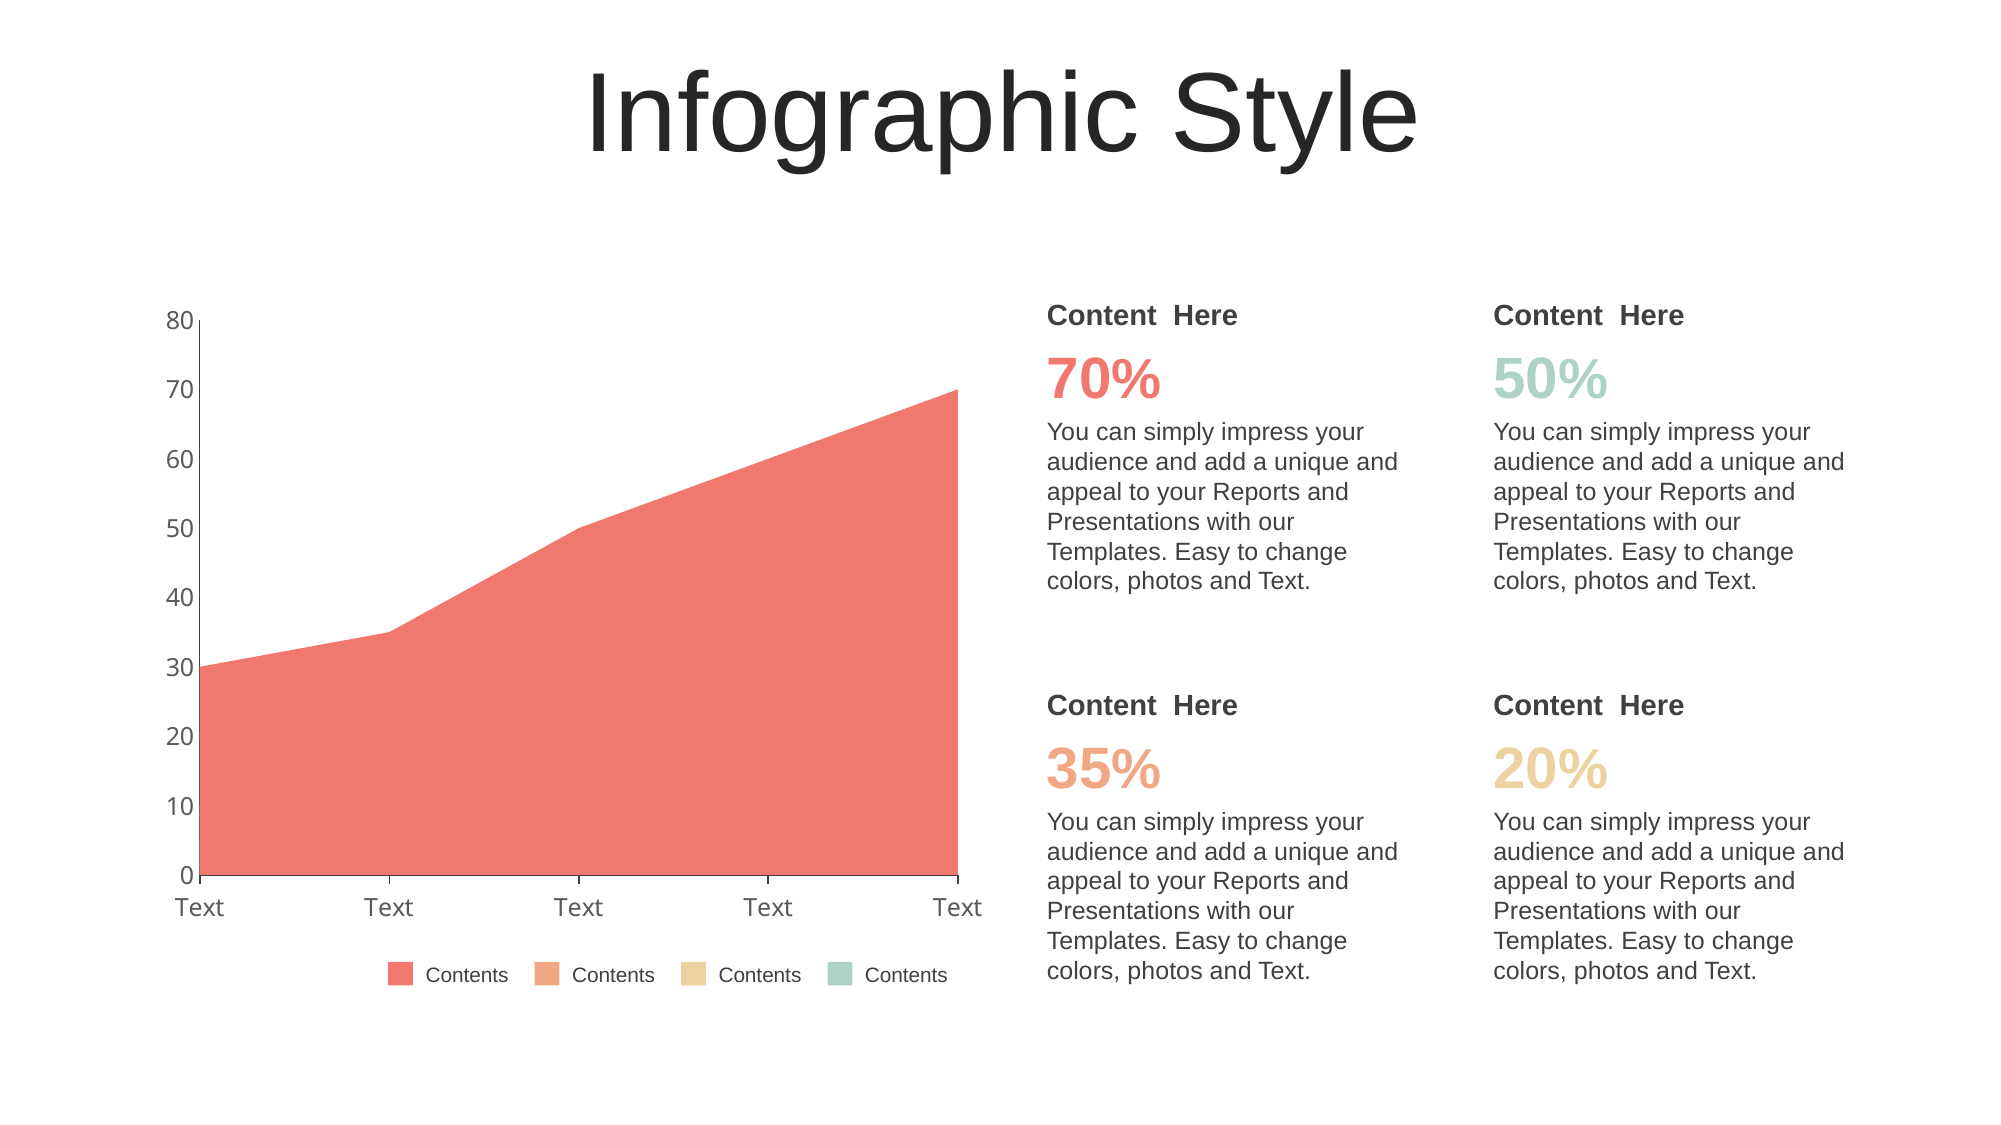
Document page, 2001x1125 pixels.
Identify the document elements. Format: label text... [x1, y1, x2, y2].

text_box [1478, 678, 1872, 995]
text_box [1478, 288, 1872, 605]
chart [148, 289, 1000, 938]
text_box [1032, 678, 1426, 995]
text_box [388, 953, 977, 994]
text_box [1032, 288, 1426, 605]
list Infographic Style [53, 55, 1952, 175]
